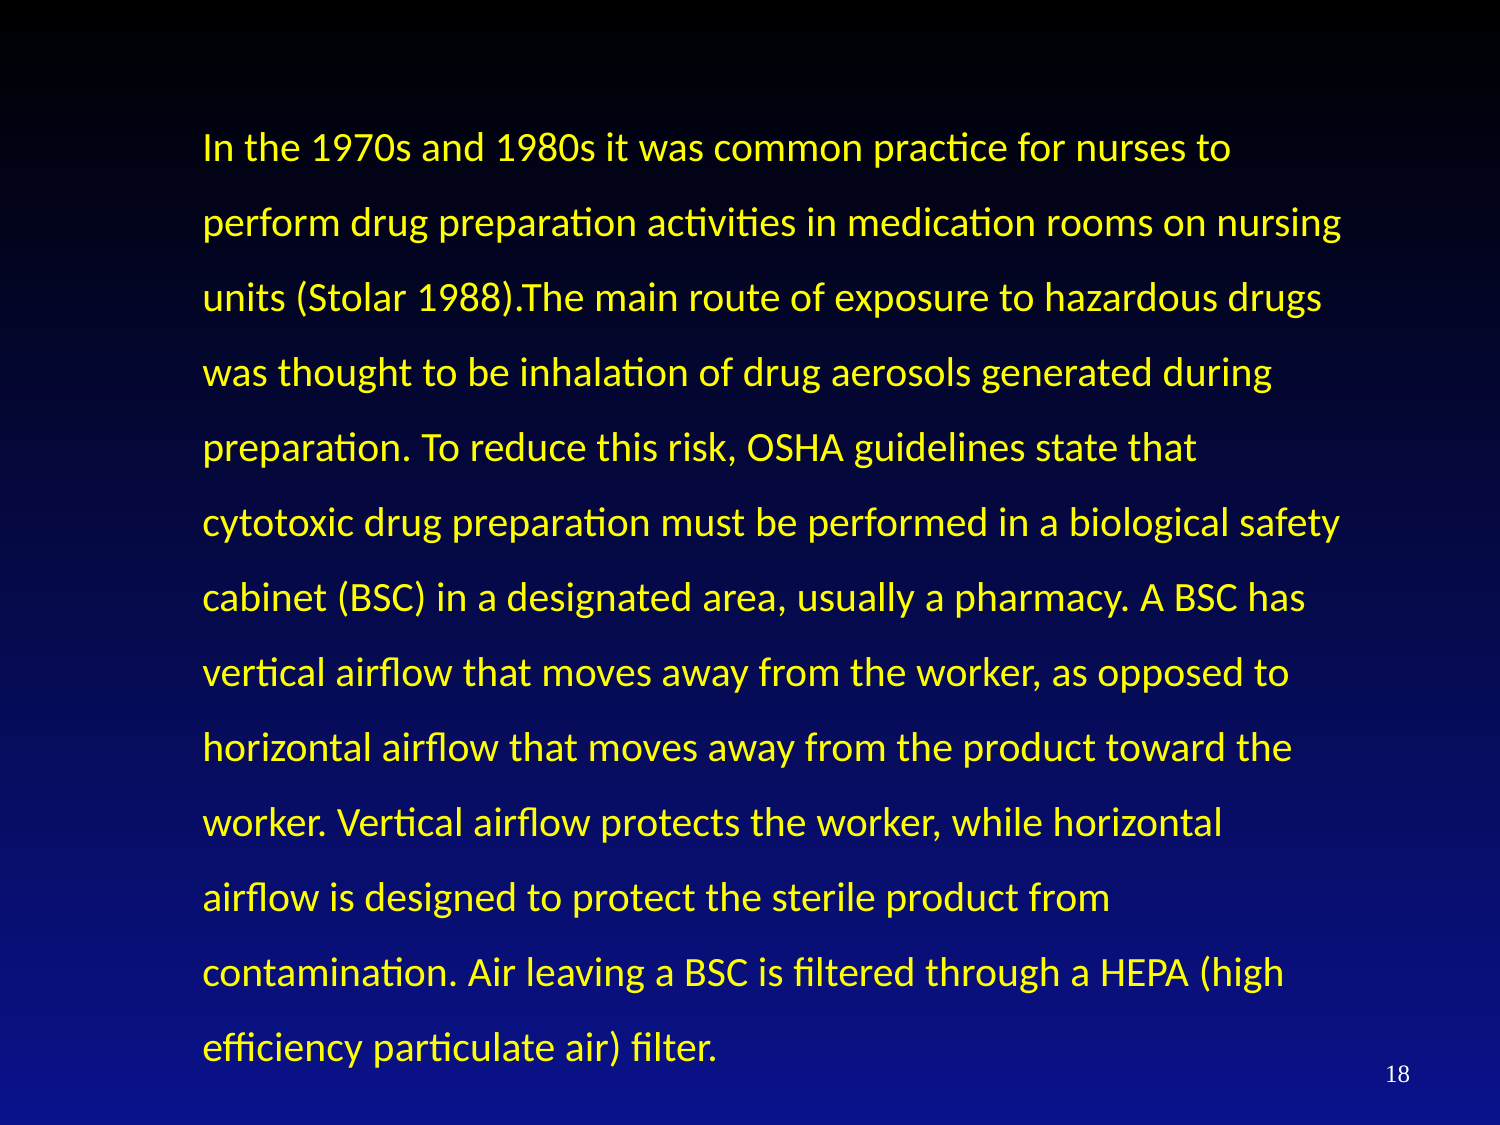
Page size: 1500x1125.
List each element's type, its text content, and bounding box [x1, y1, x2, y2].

slide_number 18 [1074, 1042, 1425, 1103]
text_box In the 1970s and 1980s it was common practice for nurses to perform drug preparation activities in medication rooms on nursing units (Stolar 1988).The main route of exposure to hazardous drugs was thought to be inhalation of drug aerosols generated during preparation. To reduce this risk, OSHA guidelines state that cytotoxic drug preparation must be performed in a biological safety cabinet (BSC) in a designated area, usually a pharmacy. A BSC has vertical airflow that moves away from the worker, as opposed to horizontal airflow that moves away from the product toward the worker. Vertical airflow protects the worker, while horizontal airflow is designed to protect the sterile product from contamination. Air leaving a BSC is filtered through a HEPA (high efficiency particulate air) filter. [187, 87, 1363, 1078]
